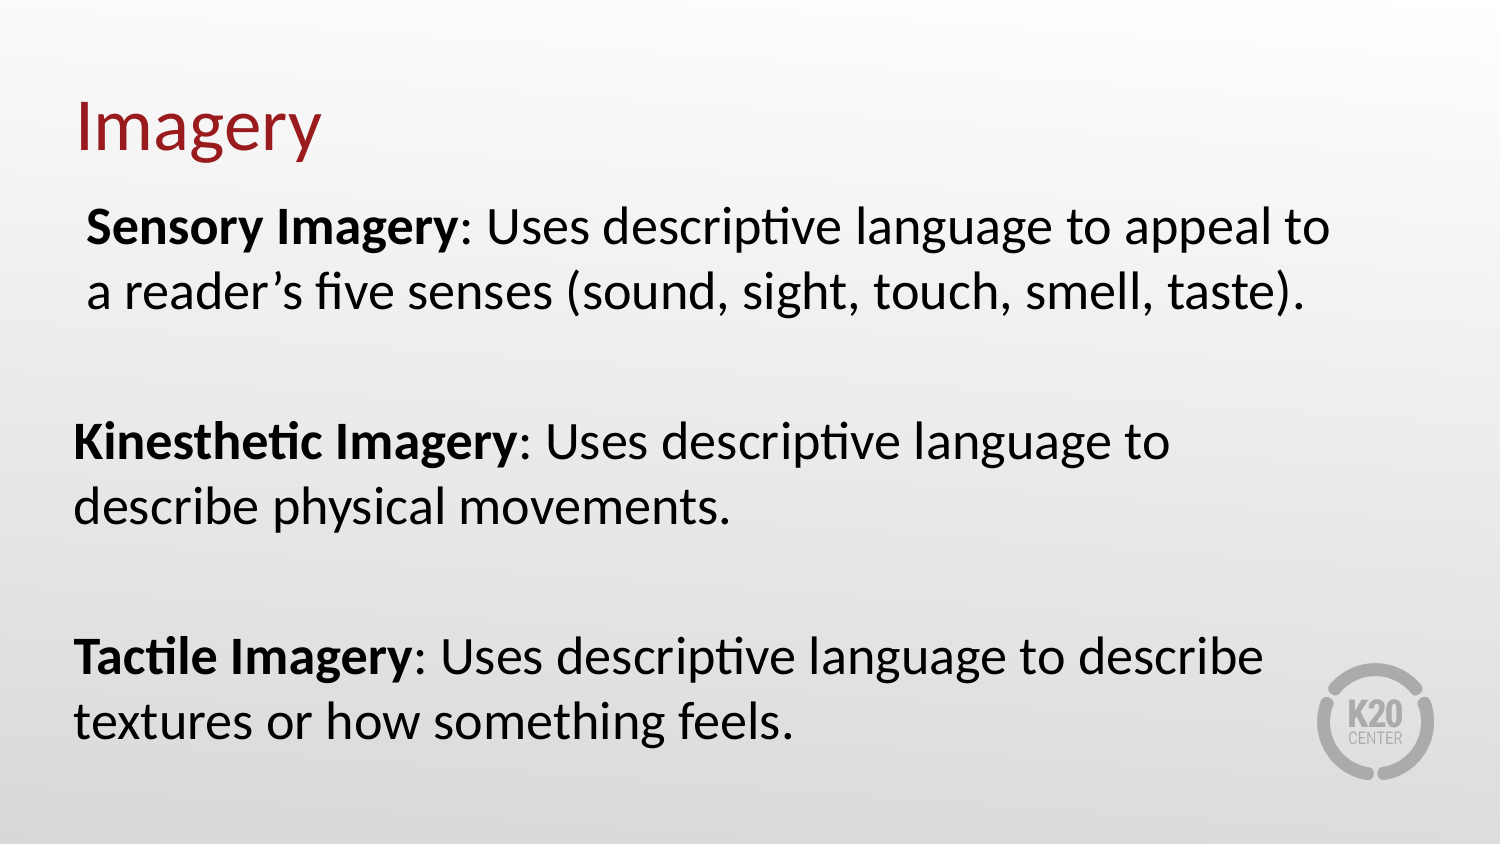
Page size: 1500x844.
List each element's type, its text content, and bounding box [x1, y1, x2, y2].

title Imagery [75, 24, 1425, 166]
picture [1377, 646, 1451, 797]
list Sensory Imagery: Uses descriptive language to appeal to a reader’s five senses (sound, sight, touch, smell, taste). Kinesthetic Imagery: Uses descriptive language to describe physical movements. Tactile Imagery: Uses descriptive language to describe textures or how something feels. [58, 182, 1377, 810]
